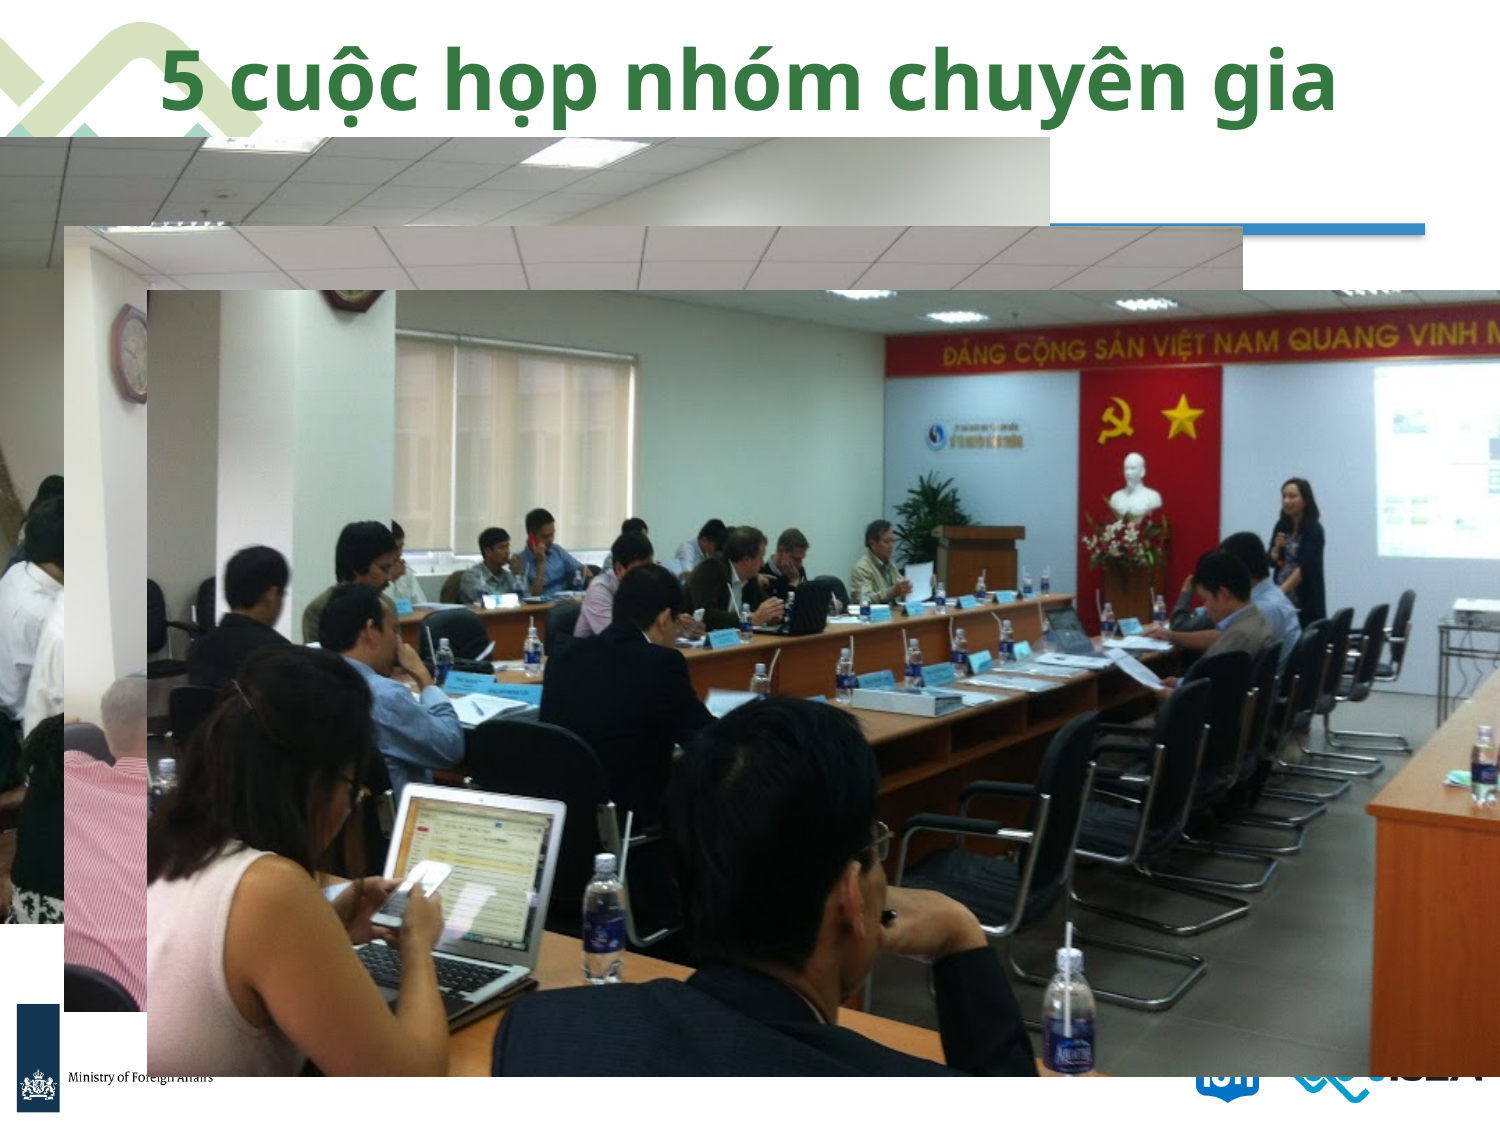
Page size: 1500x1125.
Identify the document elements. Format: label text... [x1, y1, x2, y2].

title 5 cuộc họp nhóm chuyên gia [75, 19, 1425, 135]
picture [1308, 1081, 1319, 1086]
picture [0, 136, 1500, 1125]
